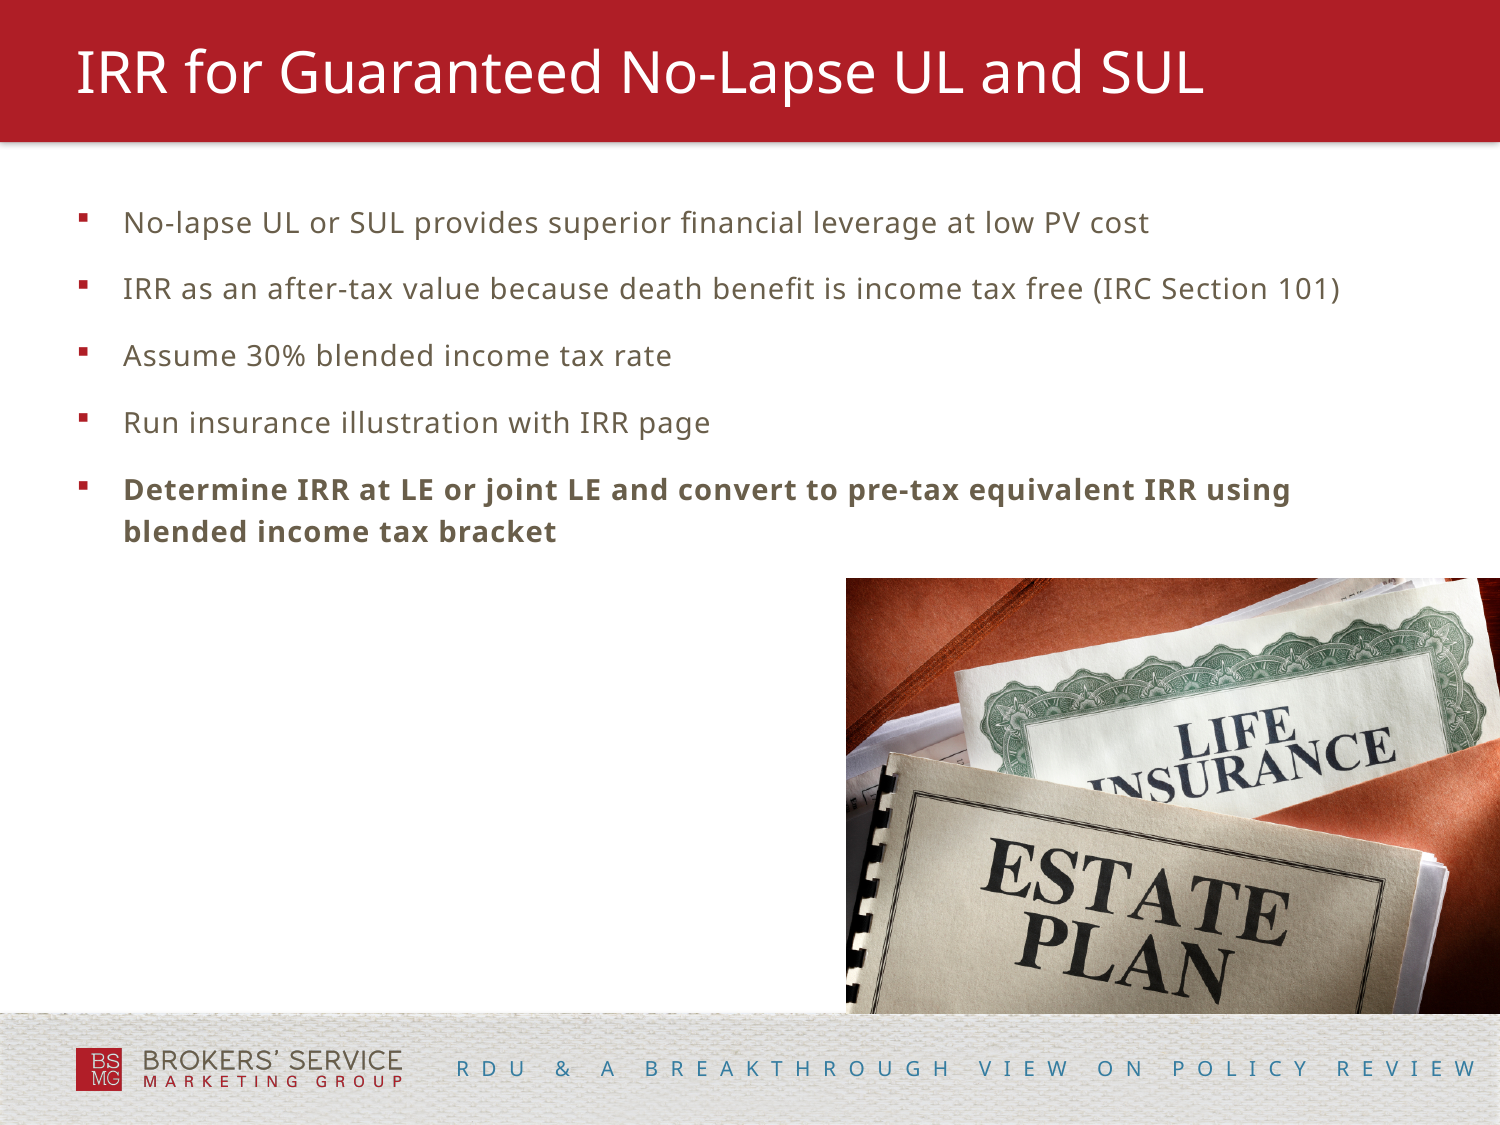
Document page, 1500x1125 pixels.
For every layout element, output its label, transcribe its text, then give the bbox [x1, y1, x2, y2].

text_box No-lapse UL or SUL provides superior financial leverage at low PV cost IRR as an after-tax value because death benefit is income tax free (IRC Section 101) Assume 30% blended income tax rate Run insurance illustration with IRR page Determine IRR at LE or joint LE and convert to pre-tax equivalent IRR using blended income tax bracket [76, 196, 1414, 769]
picture [0, 578, 1500, 1125]
text_box [0, 0, 1500, 143]
text_box IRR for Guaranteed No-Lapse UL and SUL [76, 18, 1414, 122]
